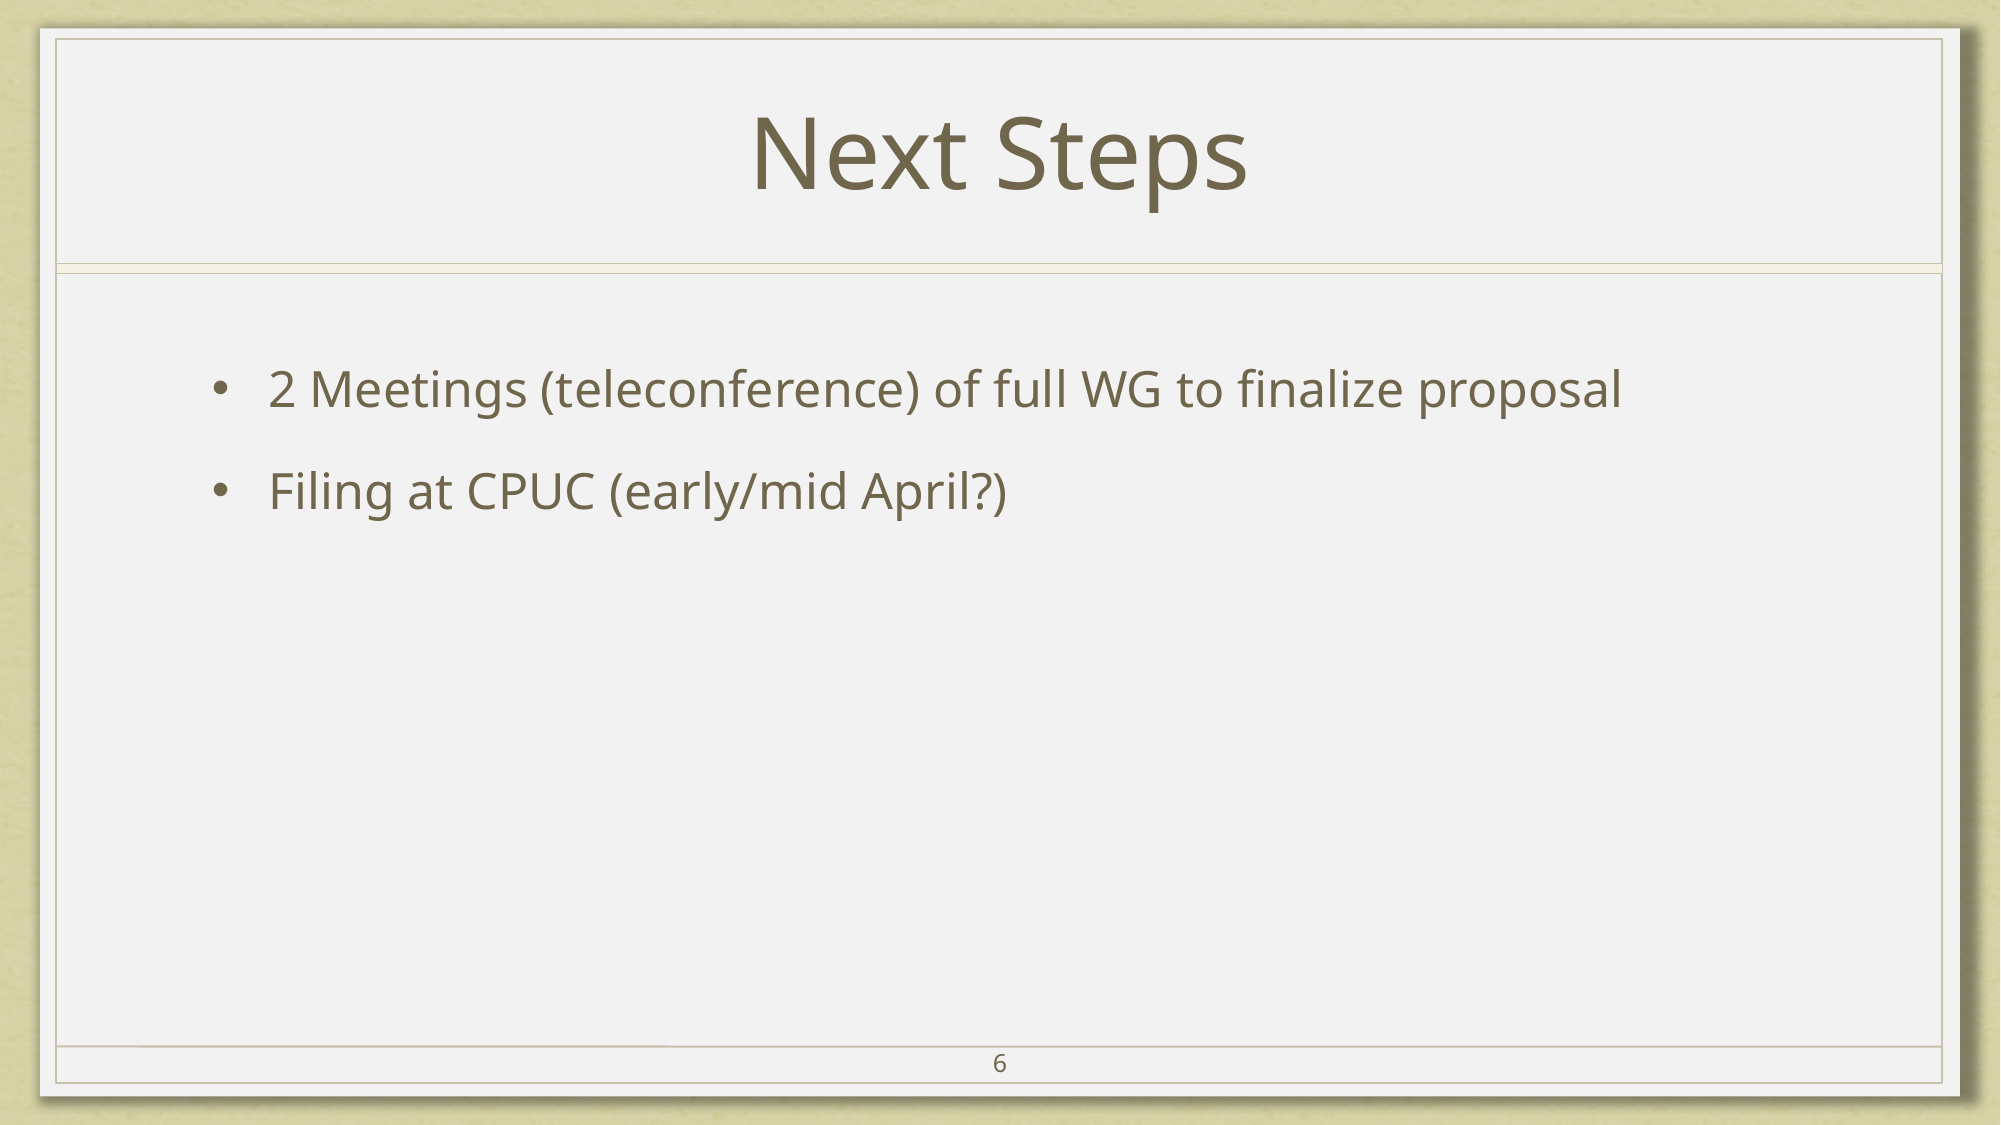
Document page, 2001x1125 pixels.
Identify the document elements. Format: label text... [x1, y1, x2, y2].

title Next Steps [196, 40, 1804, 260]
slide_number 6 [916, 1042, 1084, 1088]
list 2 Meetings (teleconference) of full WG to finalize proposal Filing at CPUC (early/mid April?) [196, 350, 1804, 995]
